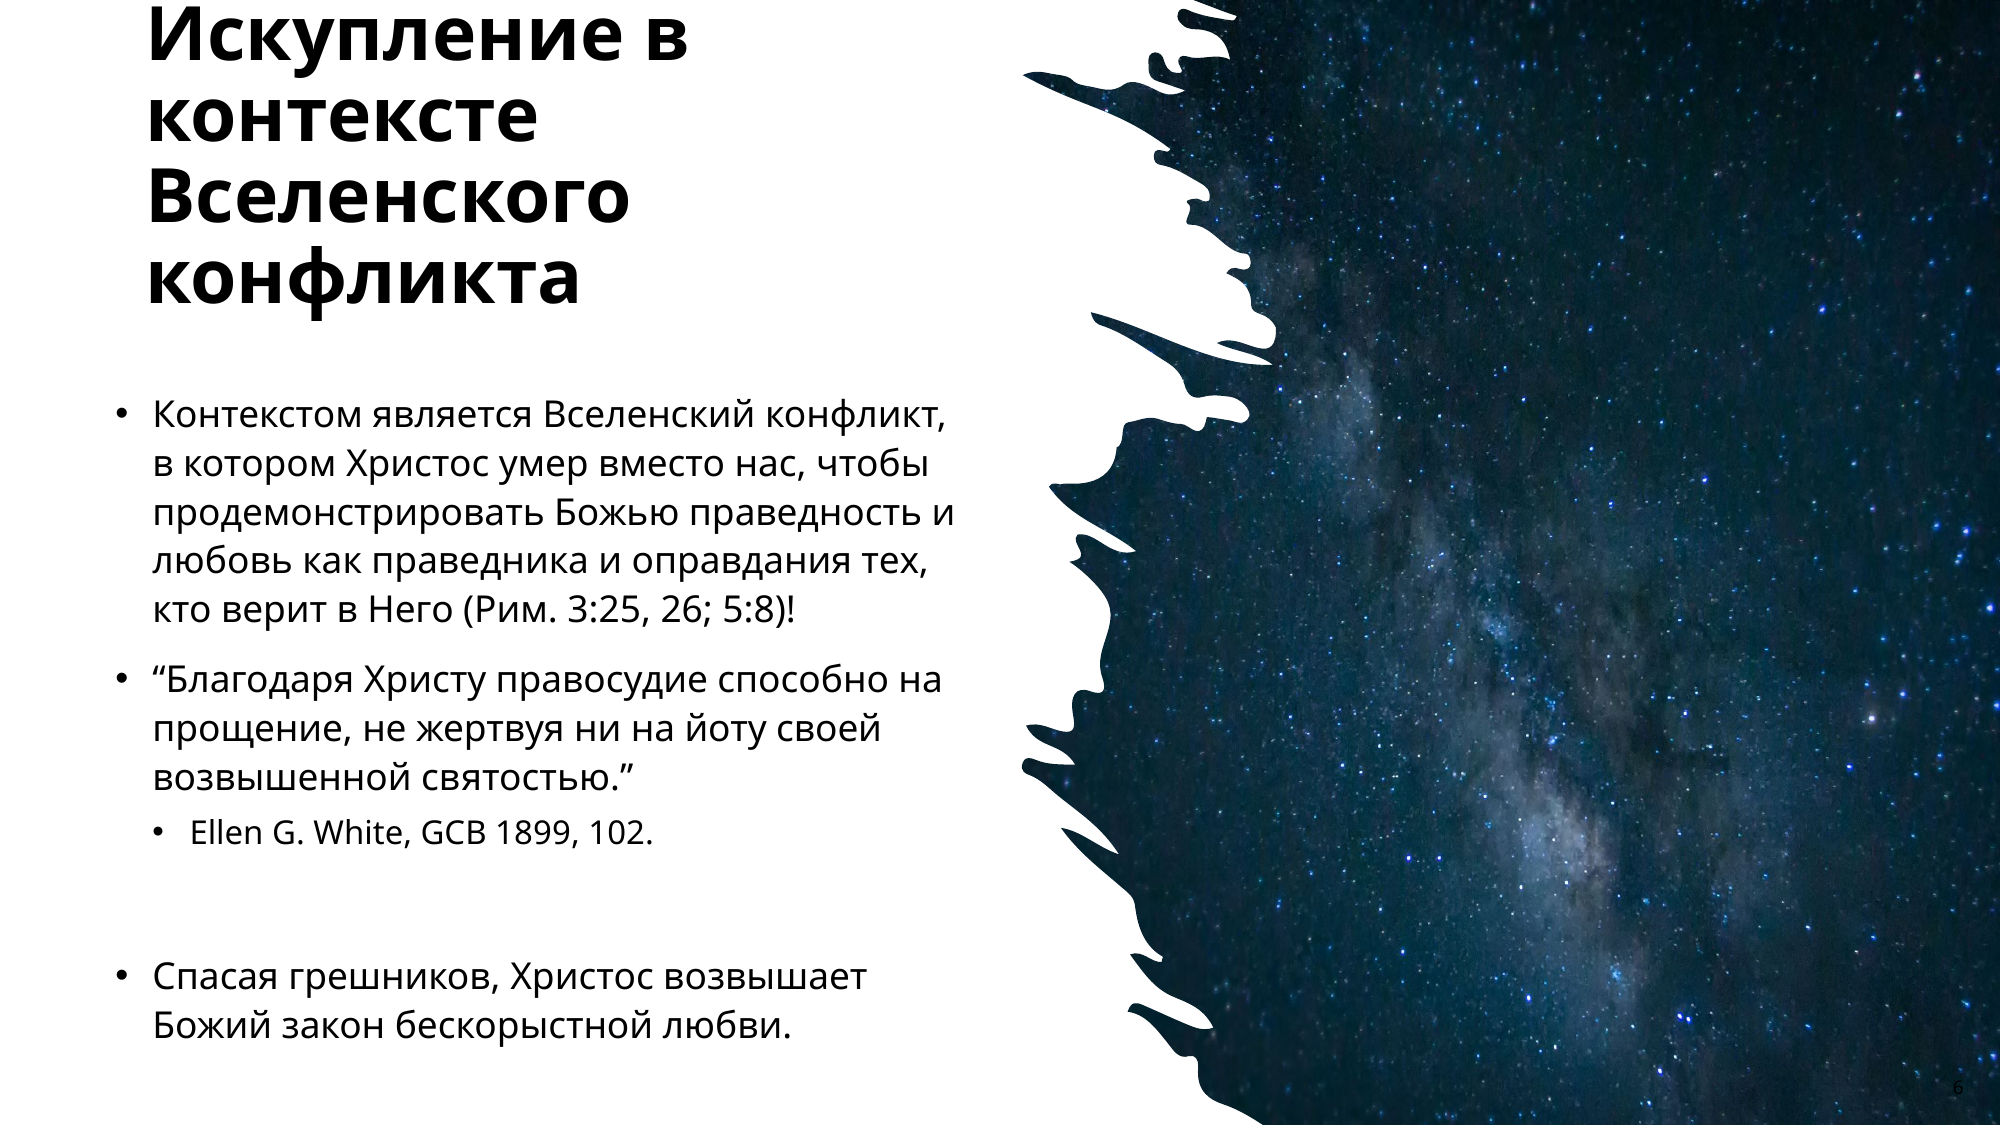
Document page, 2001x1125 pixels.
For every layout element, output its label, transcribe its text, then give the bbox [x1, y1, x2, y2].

title Искупление в контексте Вселенского конфликта [130, 0, 879, 327]
list Контекстом является Вселенский конфликт, в котором Христос умер вместо нас, чтобы продемонстрировать Божью праведность и любовь как праведника и оправдания тех, кто верит в Него (Рим. 3:25, 26; 5:8)! “Благодаря Христу правосудие способно на прощение, не жертвуя ни на йоту своей возвышенной святостью.” Ellen G. White, GCB 1899, 102. Спасая грешников, Христос возвышает Божий закон бескорыстной любви. [100, 378, 979, 1059]
picture [1021, 0, 2000, 1125]
